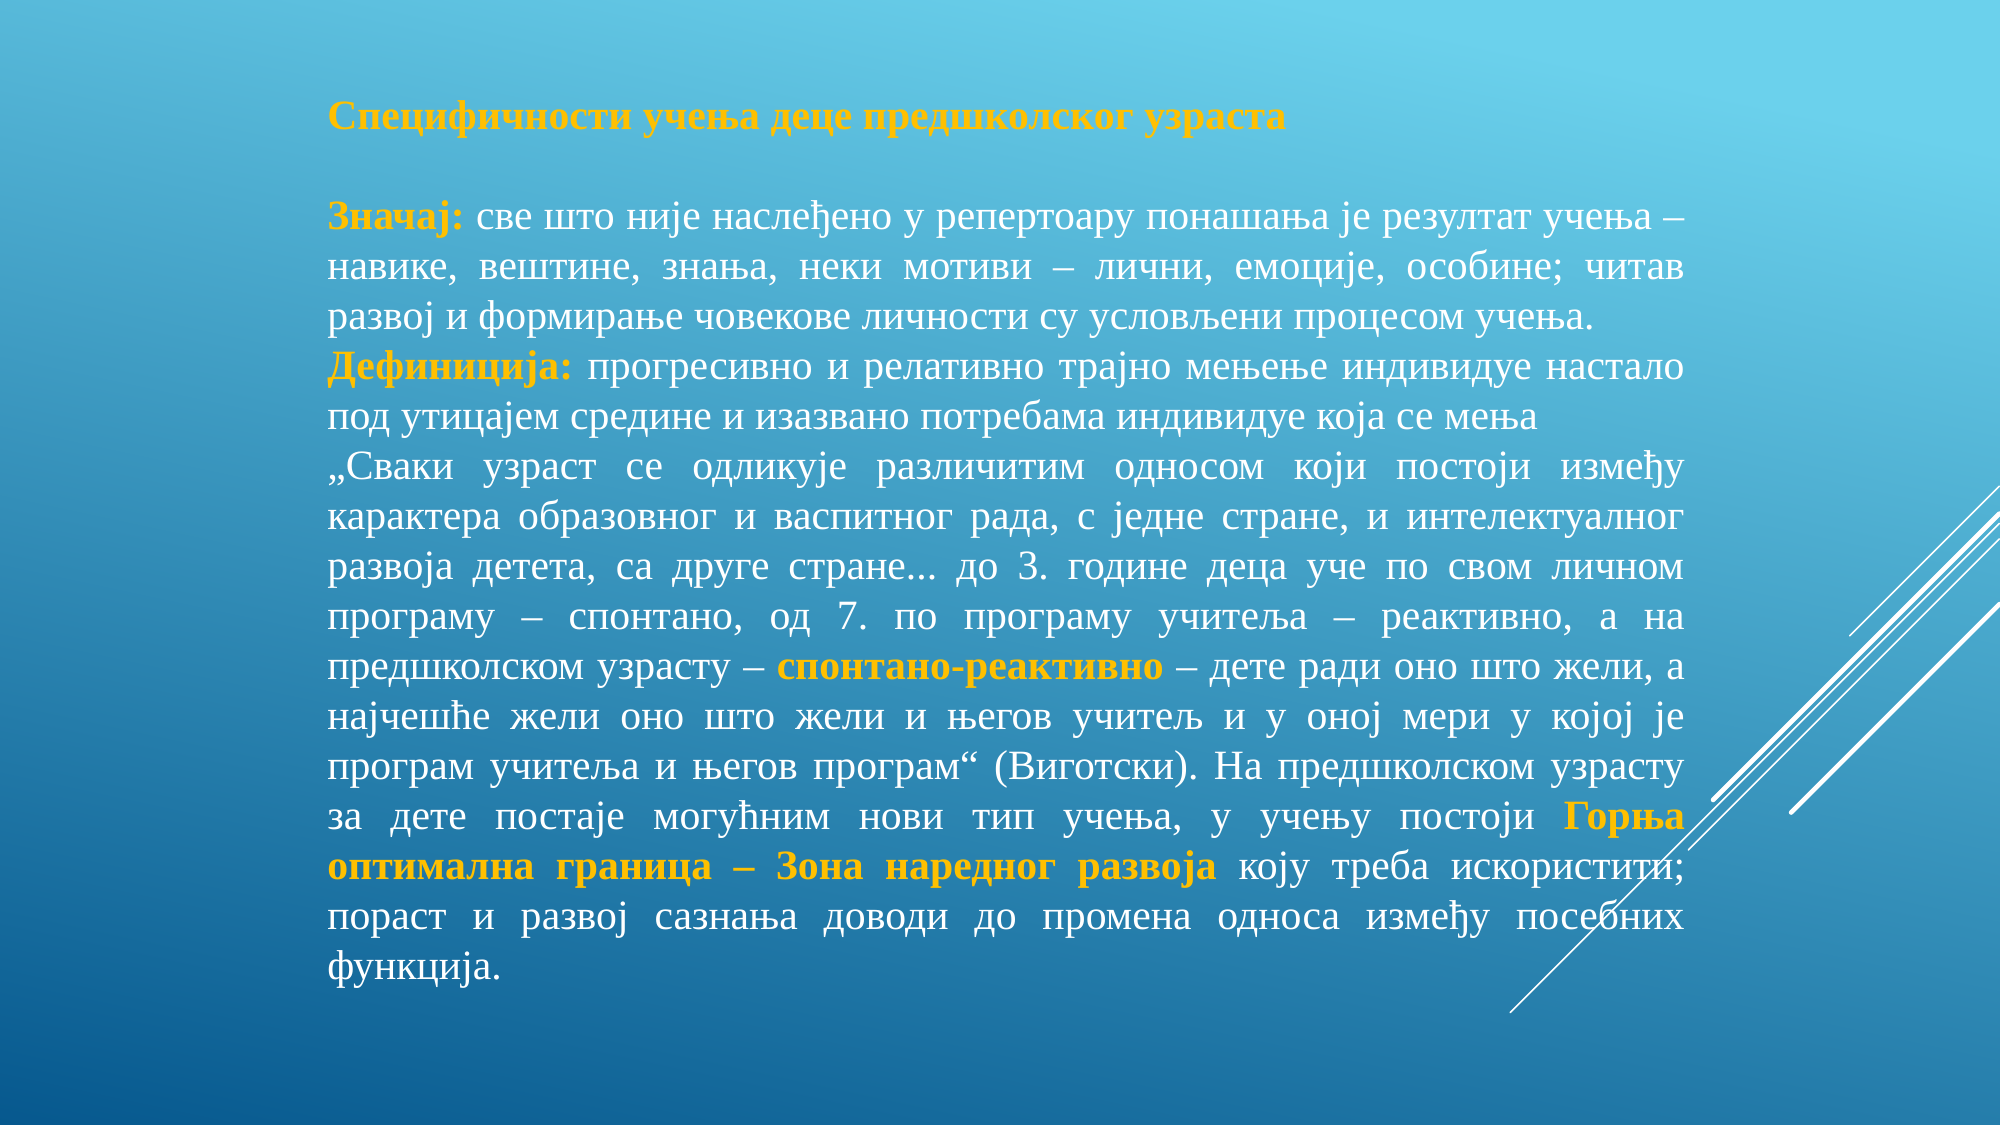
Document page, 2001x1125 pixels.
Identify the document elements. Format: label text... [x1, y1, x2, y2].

text_box Специфичности учења деце предшколског узраста Значај: све што није наслеђено у репертоару понашања је резултат учења – навике, вештине, знања, неки мотиви – лични, емоције, особине; читав развој и формирање човекове личности су условљени процесом учења. Дефиниција: прогресивно и релативно трајно мењење индивидуе настало под утицајем средине и изазвано потребама индивидуе која се мења „Сваки узраст се одликује различитим односом који постоји између карактера образовног и васпитног рада, с једне стране, и интелектуалног развоја детета, са друге стране... до 3. године деца уче по свом личном програму – спонтано, од 7. по програму учитеља – реактивно, а на предшколском узрасту – спонтано-реактивно – дете ради оно што жели, а најчешће жели оно што жели и његов учитељ и у оној мери у којој је програм учитеља и његов програм“ (Виготски). На предшколском узрасту за дете постаје могућним нови тип учења, у учењу постоји Горња оптимална граница – Зона наредног развоја коју треба искористити; пораст и развој сазнања доводи до промена односа између посебних функција. [312, 80, 1700, 1046]
